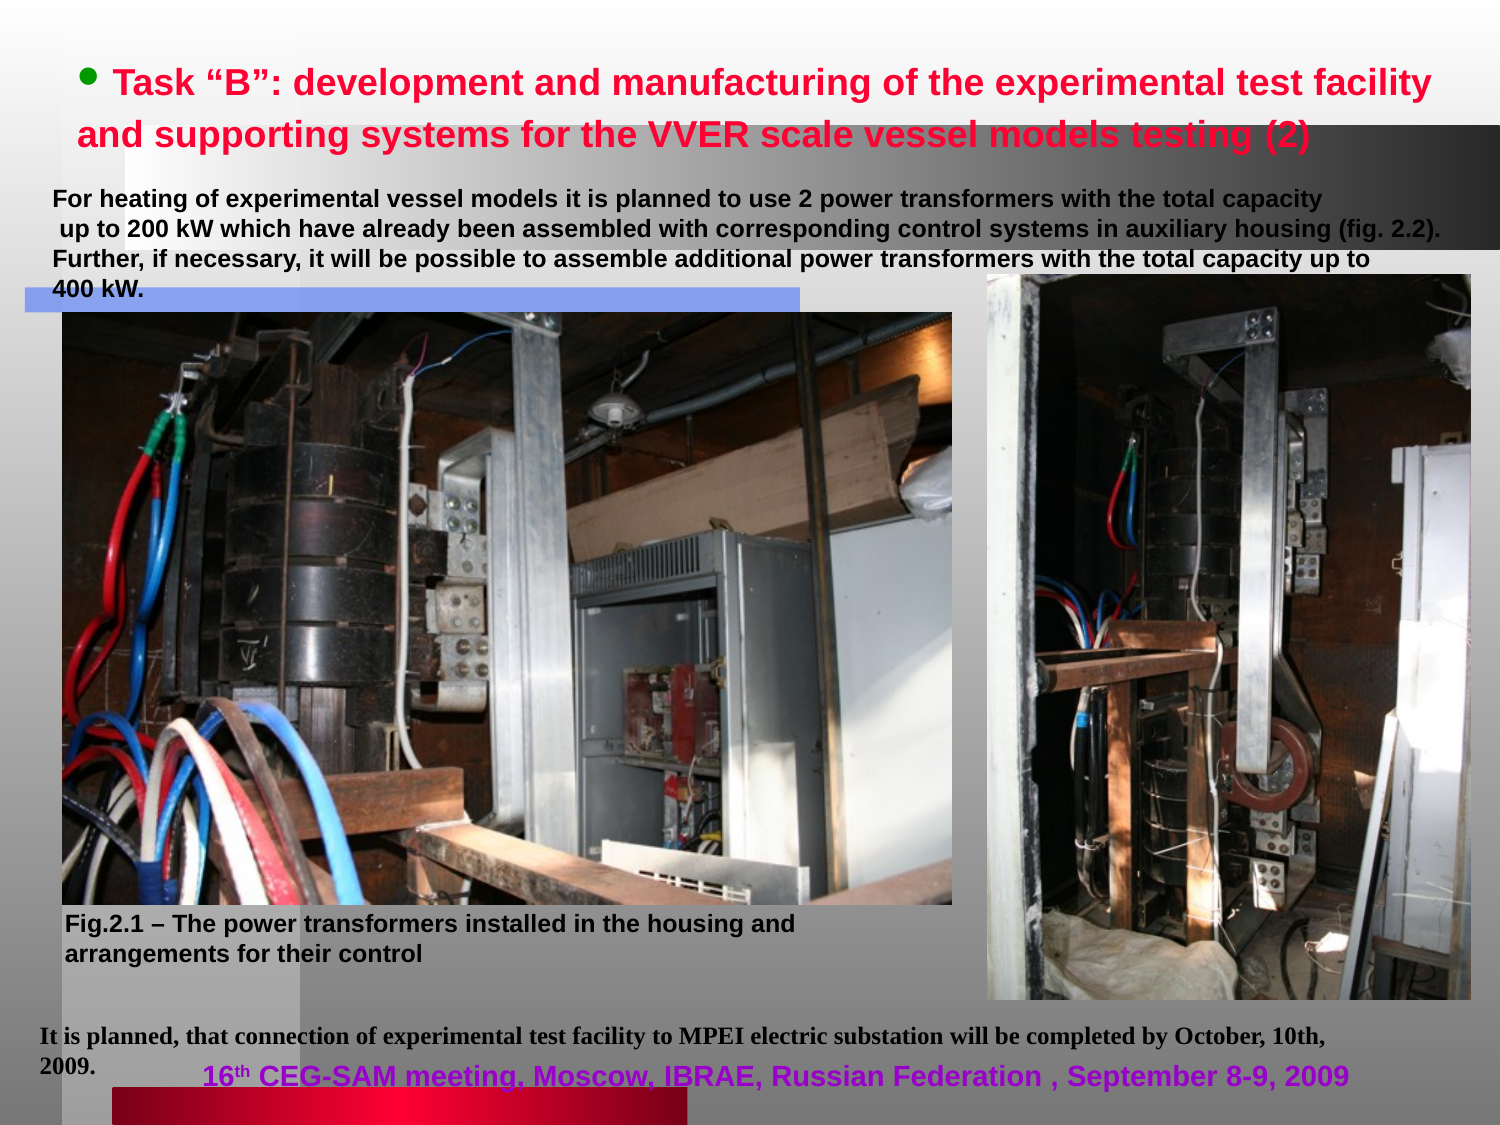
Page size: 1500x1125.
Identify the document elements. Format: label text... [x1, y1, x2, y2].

picture [62, 312, 952, 905]
text_box It is planned, that connection of experimental test facility to MPEI electric substation will be completed by October, 10th, 2009. [24, 1012, 1375, 1088]
text_box For heating of experimental vessel models it is planned to use 2 power transformers with the total capacity up to 200 kW which have already been assembled with corresponding control systems in auxiliary housing (fig. 2.2). Further, if necessary, it will be possible to assemble additional power transformers with the total capacity up to 400 kW. [37, 174, 1500, 310]
text_box 16th CEG-SAM meeting, Moscow, IBRAE, Russian Federation , September 8-9, 2009 [187, 1049, 1400, 1100]
text_box Task “B”: development and manufacturing of the experimental test facility and supporting systems for the VVER scale vessel models testing (2) [62, 50, 1448, 174]
picture [987, 274, 1471, 1001]
text_box Fig.2.1 – The power transformers installed in the housing and arrangements for their control [50, 899, 925, 975]
